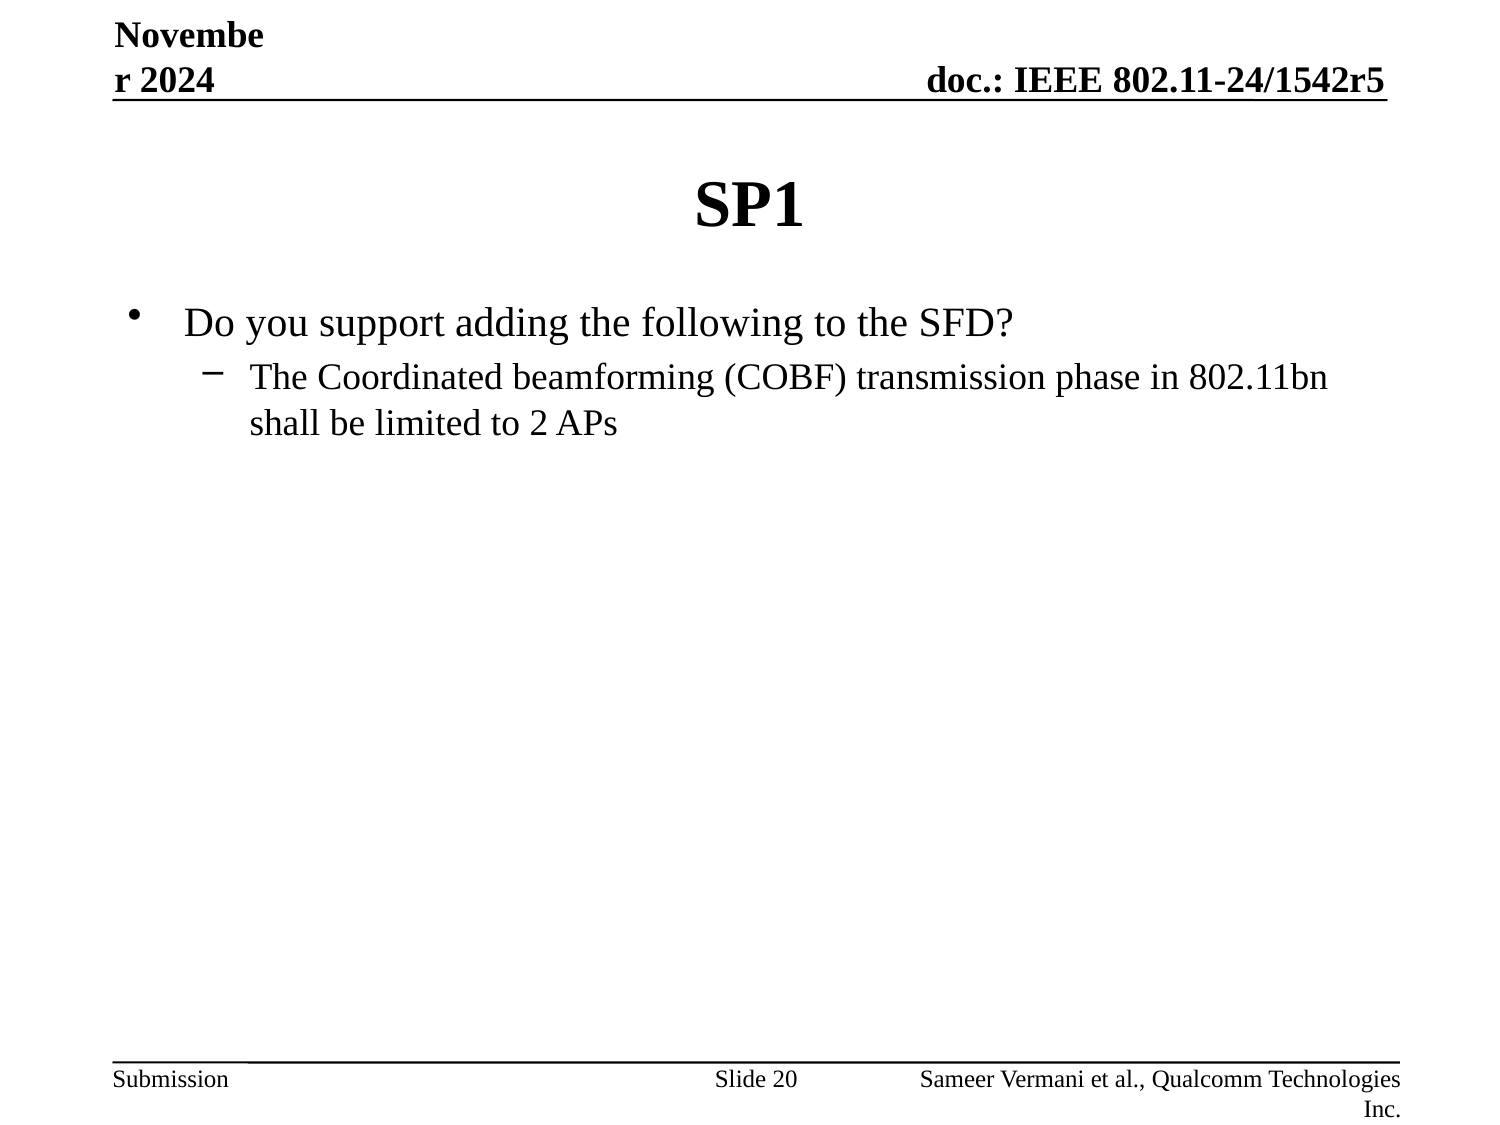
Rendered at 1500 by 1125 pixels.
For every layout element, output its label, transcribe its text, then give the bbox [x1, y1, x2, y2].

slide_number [114, 54, 272, 101]
list Do you support adding the following to the SFD? The Coordinated beamforming (COBF) transmission phase in 802.11bn shall be limited to 2 APs [112, 288, 1388, 1001]
slide_number Slide 20 [712, 1061, 800, 1093]
footer Sameer Vermani et al., Qualcomm Technologies Inc. [892, 1061, 1402, 1093]
title SP1 [112, 112, 1388, 288]
